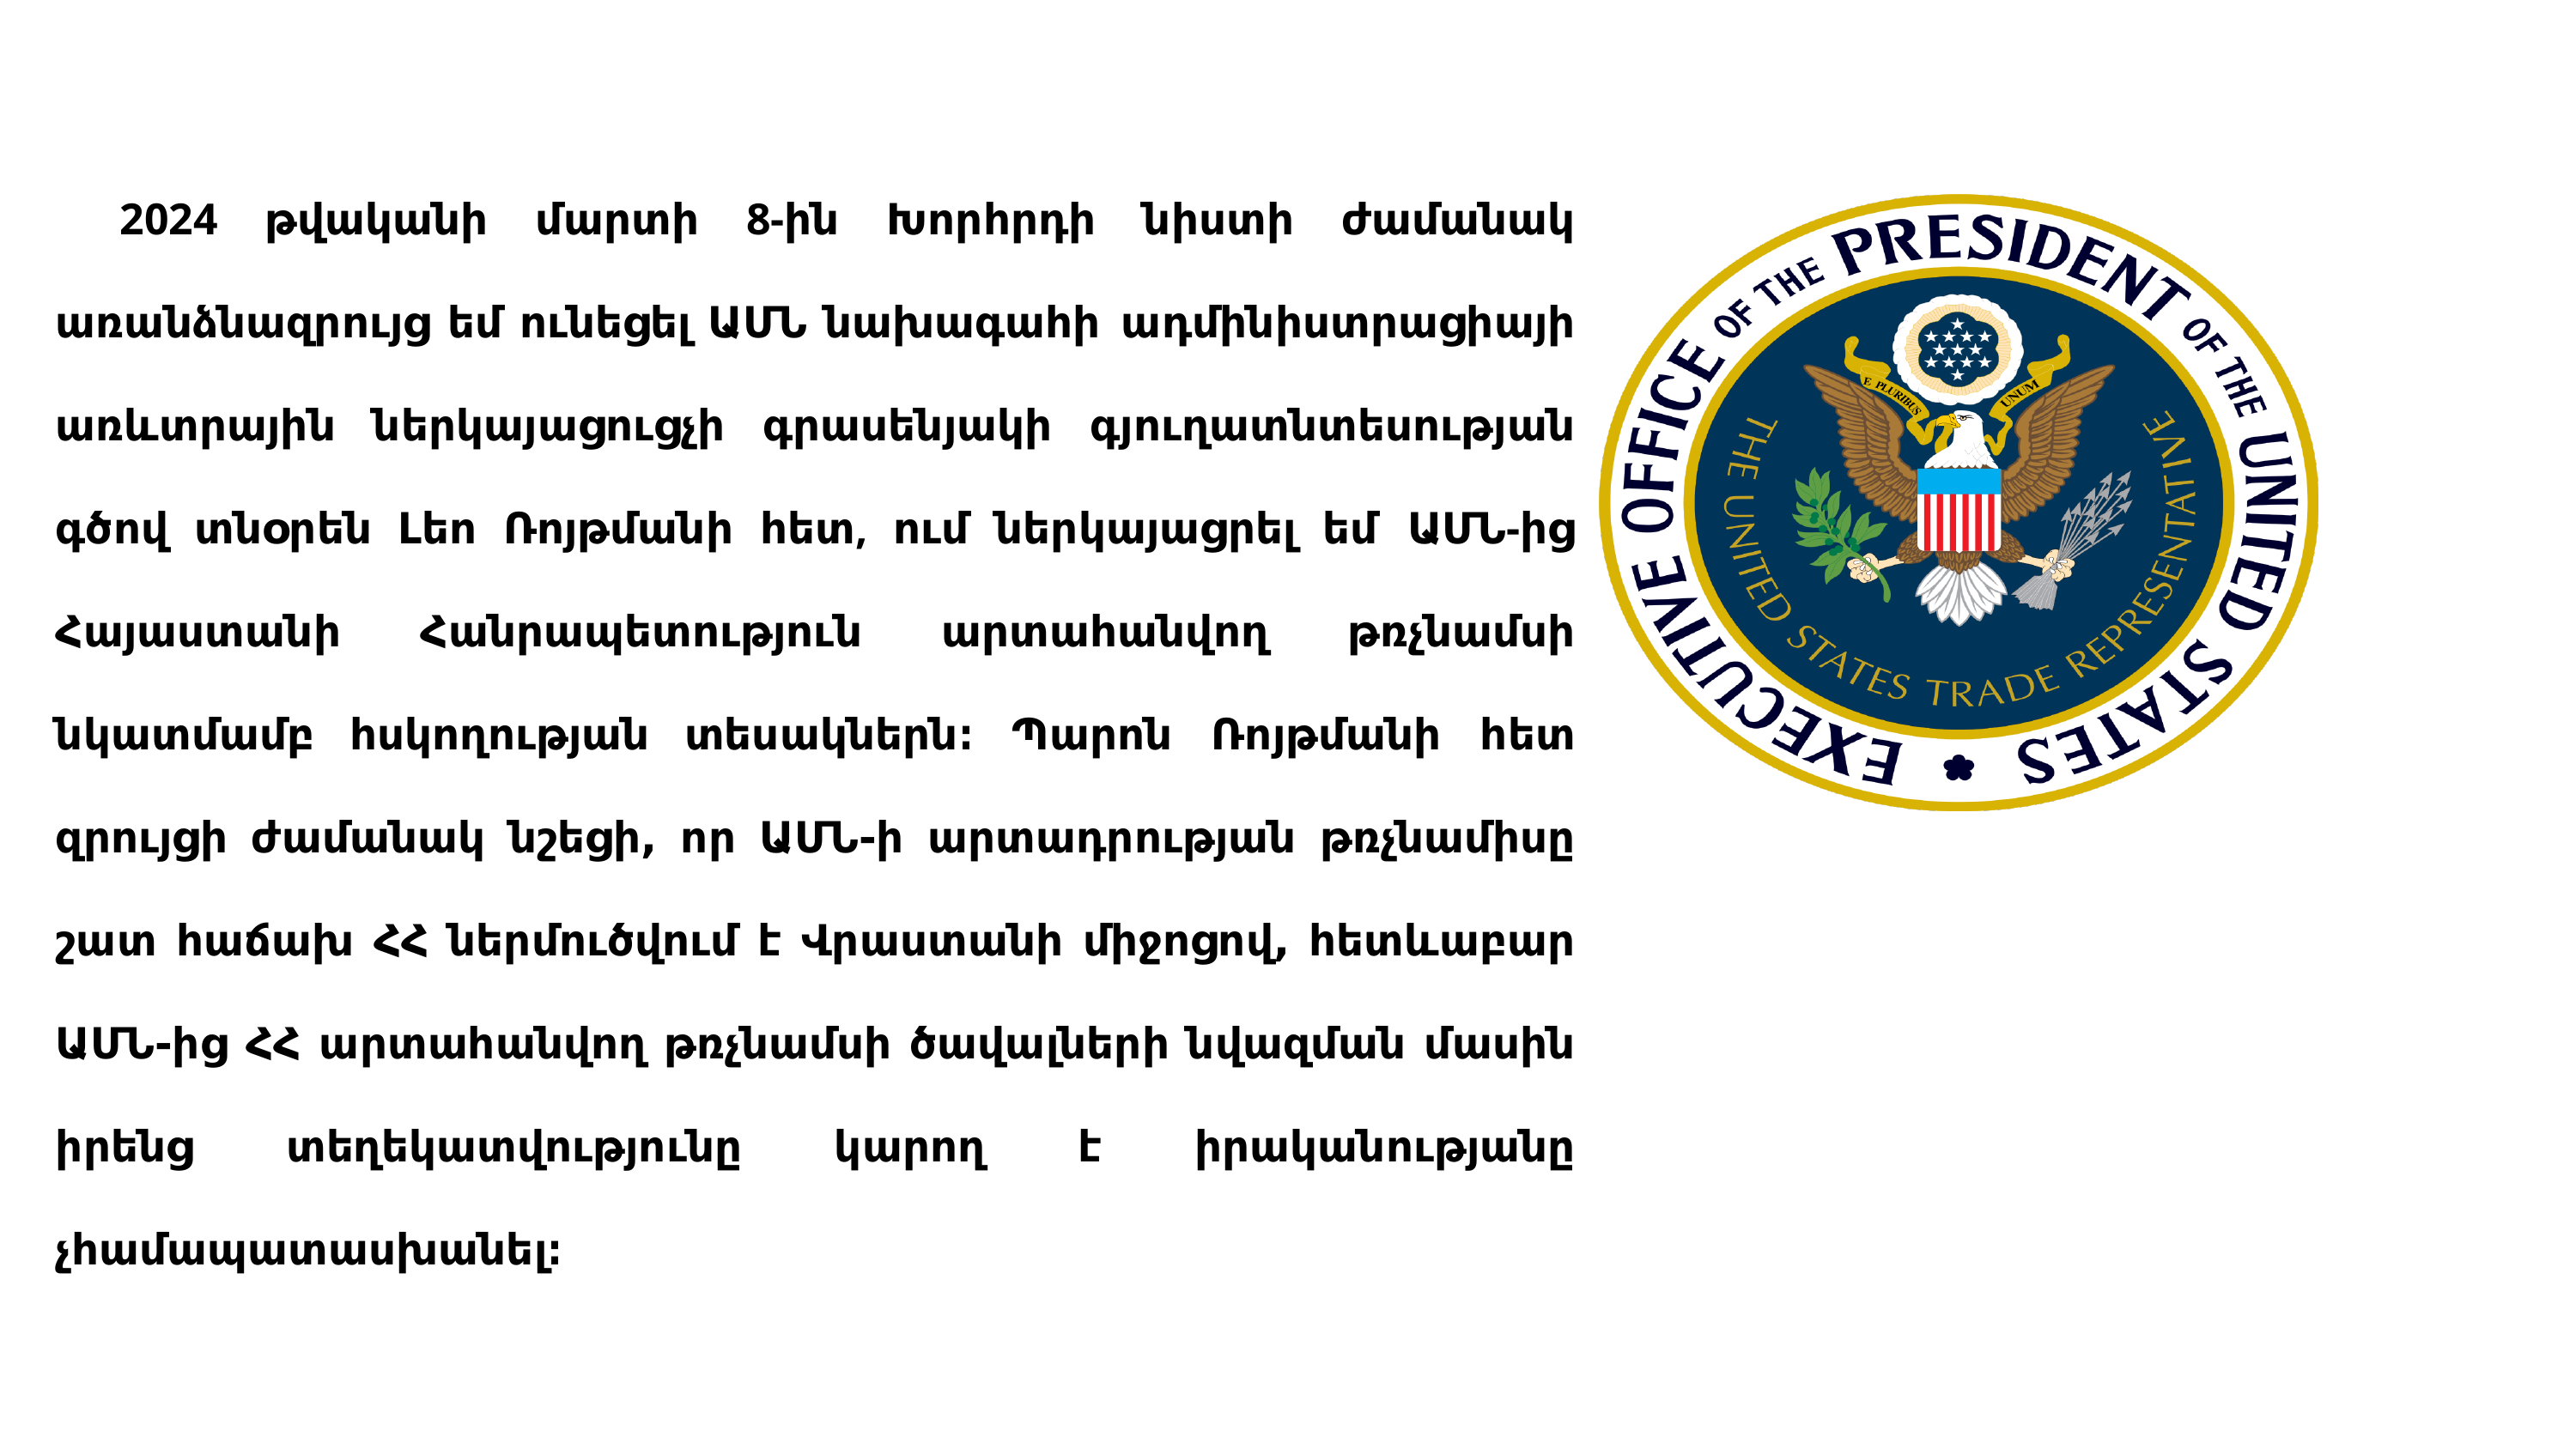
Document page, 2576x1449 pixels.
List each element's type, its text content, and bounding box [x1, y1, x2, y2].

picture [1599, 193, 2319, 812]
text_box 2024 թվականի մարտի 8-ին Խորհրդի նիստի ժամանակ առանձնազրույց եմ ունեցել ԱՄՆ նախագահի ադմինիստրացիայի առևտրային ներկայացուցչի գրասենյակի գյուղատնտեսության գծով տնօրեն Լեո Ռոյթմանի հետ, ում ներկայացրել եմ ԱՄՆ-ից Հայաստանի Հանրապետություն արտահանվող թռչնամսի նկատմամբ հսկողության տեսակներն։ Պարոն Ռոյթմանի հետ զրույցի ժամանակ նշեցի, որ ԱՄՆ-ի արտադրության թռչնամիսը շատ հաճախ ՀՀ ներմուծվում է Վրաստանի միջոցով, հետևաբար ԱՄՆ-ից ՀՀ արտահանվող թռչնամսի ծավալների նվազման մասին իրենց տեղեկատվությունը կարող է իրականությանը չհամապատասխանել։ [42, 134, 1589, 1280]
